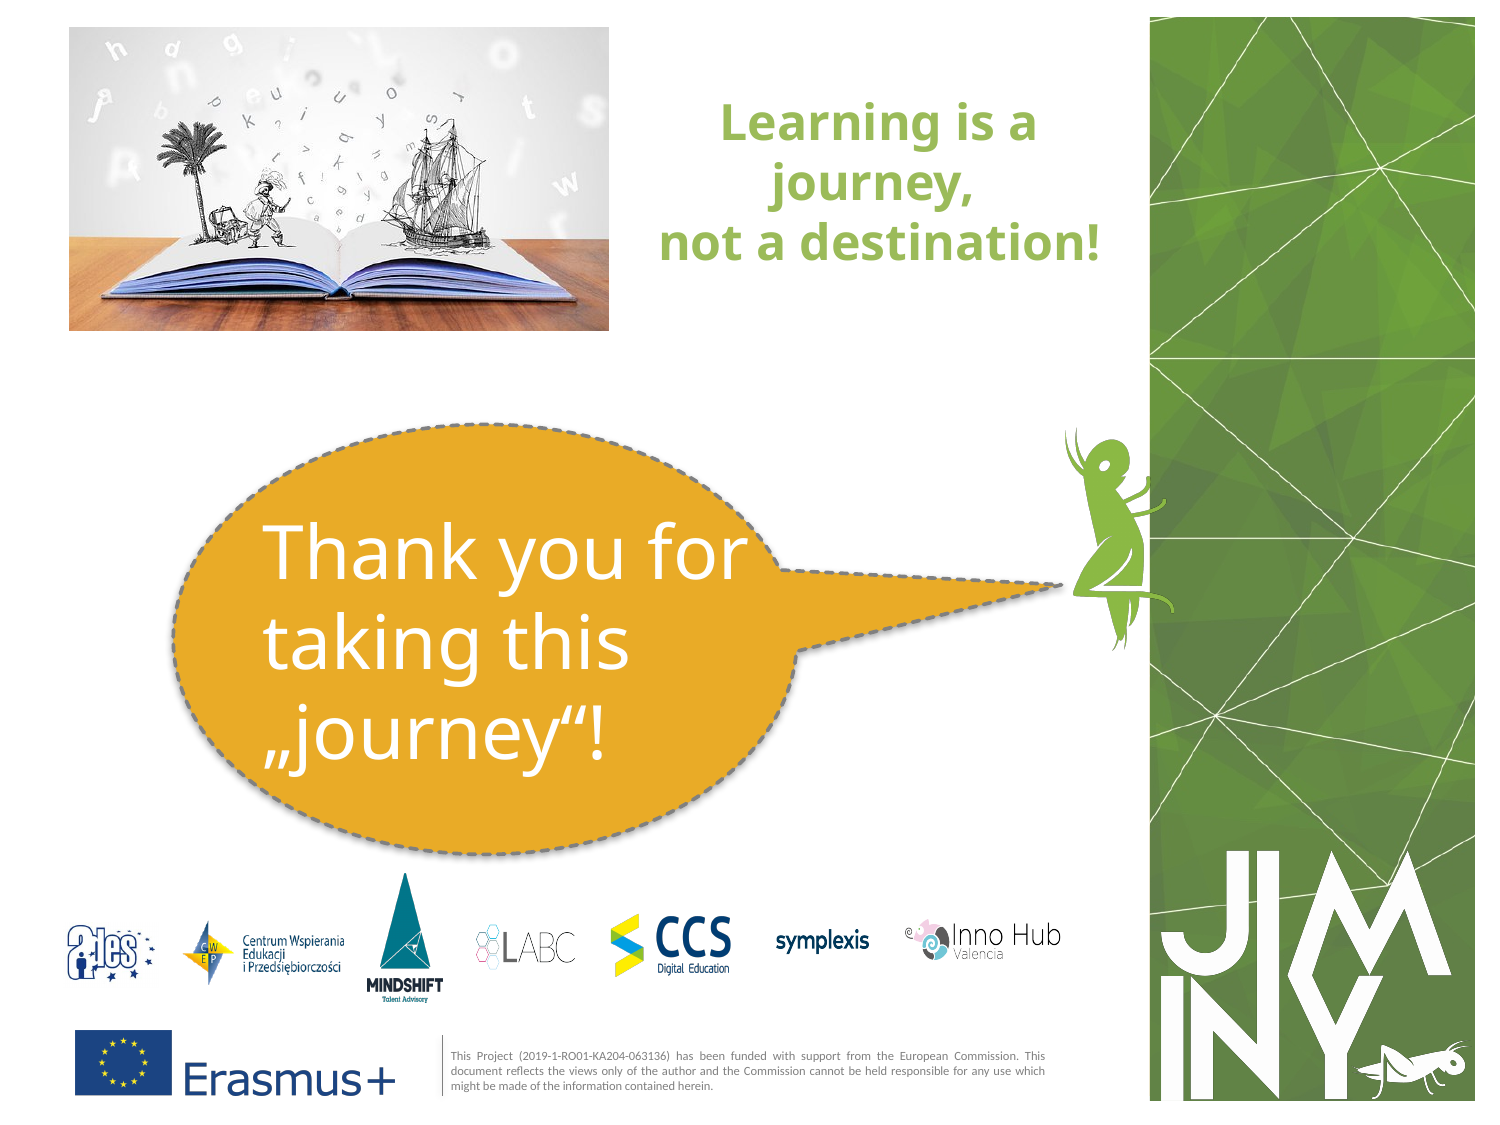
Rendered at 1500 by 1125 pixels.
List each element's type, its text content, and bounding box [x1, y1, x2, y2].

text_box Learning is a journey, not a destination! [615, 82, 1143, 278]
picture [74, 1030, 395, 1097]
text_box This Project (2019-1-RO01-KA204-063136) has been funded with support from the European Commission. This document reflects the views only of the author and the Commission cannot be held responsible for any use which might be made of the information contained herein. [444, 1040, 1060, 1101]
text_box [173, 424, 798, 855]
picture [69, 27, 610, 332]
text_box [62, 873, 1066, 1003]
picture [1007, 17, 1476, 1102]
